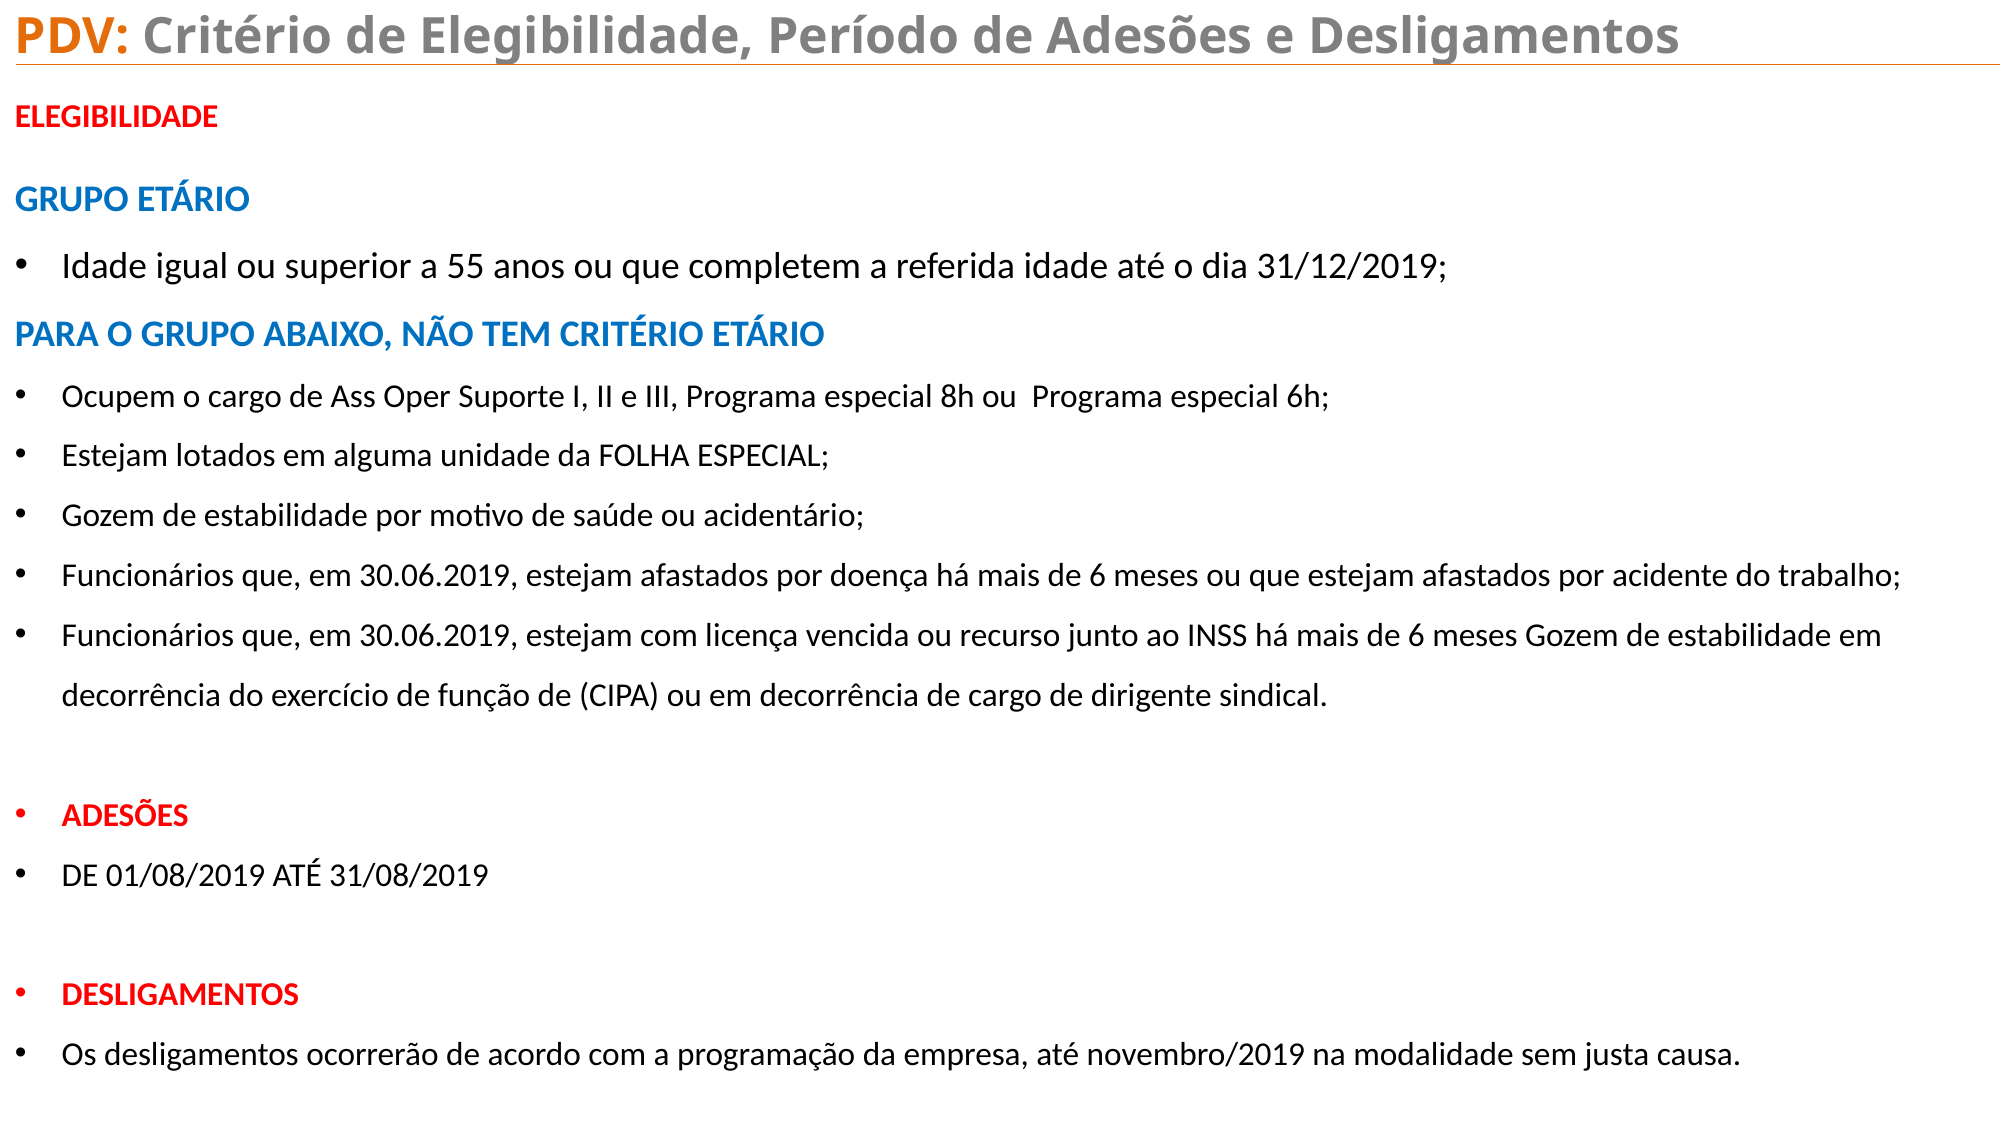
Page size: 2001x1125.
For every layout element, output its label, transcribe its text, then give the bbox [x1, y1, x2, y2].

text_box PDV: Critério de Elegibilidade, Período de Adesões e Desligamentos [0, 27, 1965, 87]
text_box ELEGIBILIDADE GRUPO ETÁRIO Idade igual ou superior a 55 anos ou que completem a referida idade até o dia 31/12/2019; PARA O GRUPO ABAIXO, NÃO TEM CRITÉRIO ETÁRIO Ocupem o cargo de Ass Oper Suporte I, II e III, Programa especial 8h ou Programa especial 6h; Estejam lotados em alguma unidade da FOLHA ESPECIAL; Gozem de estabilidade por motivo de saúde ou acidentário; Funcionários que, em 30.06.2019, estejam afastados por doença há mais de 6 meses ou que estejam afastados por acidente do trabalho; Funcionários que, em 30.06.2019, estejam com licença vencida ou recurso junto ao INSS há mais de 6 meses Gozem de estabilidade em decorrência do exercício de função de (CIPA) ou em decorrência de cargo de dirigente sindical. ADESÕES DE 01/08/2019 ATÉ 31/08/2019 DESLIGAMENTOS Os desligamentos ocorrerão de acordo com a programação da empresa, até novembro/2019 na modalidade sem justa causa. [0, 86, 1925, 1080]
